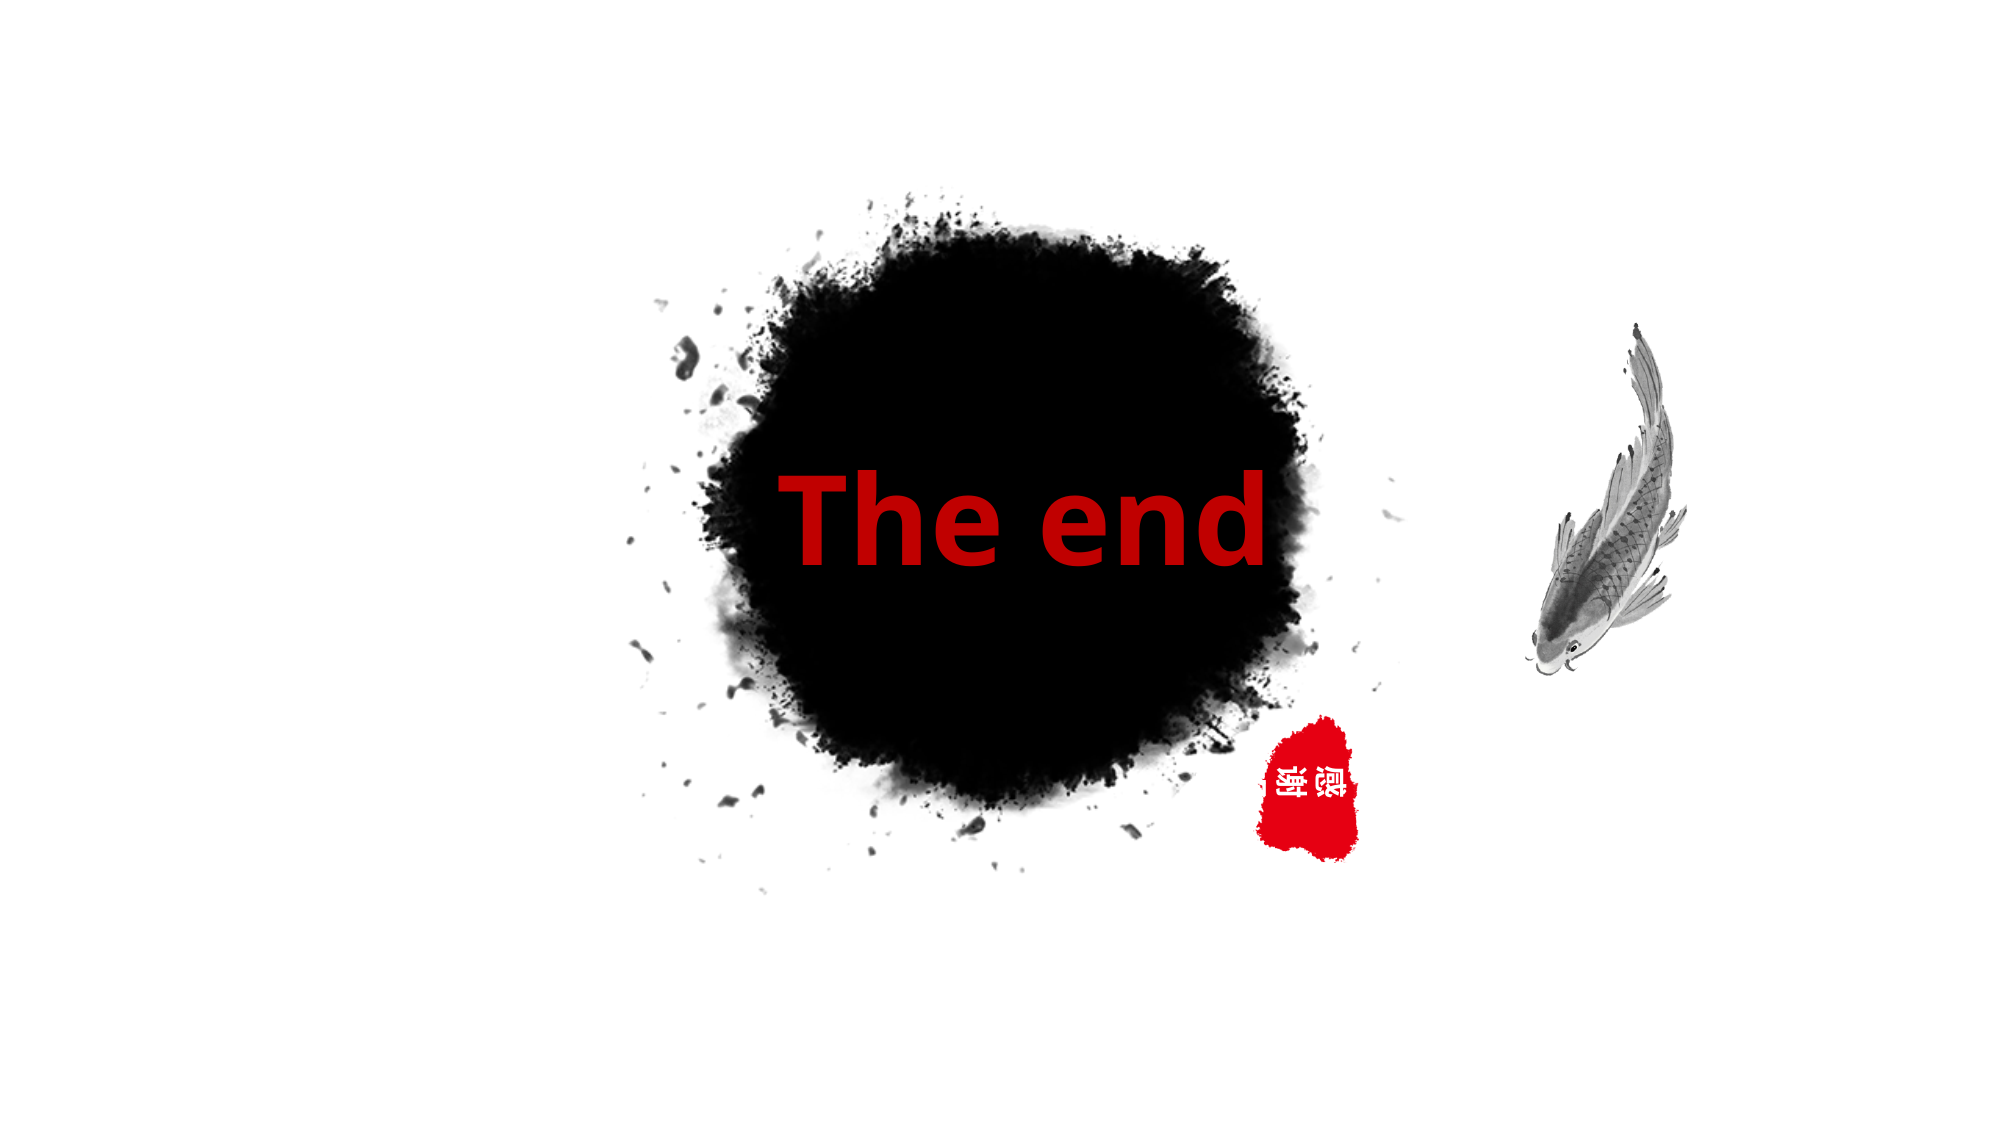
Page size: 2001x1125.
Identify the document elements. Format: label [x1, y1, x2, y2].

text_box [626, 156, 1408, 939]
picture [1456, 305, 1695, 723]
